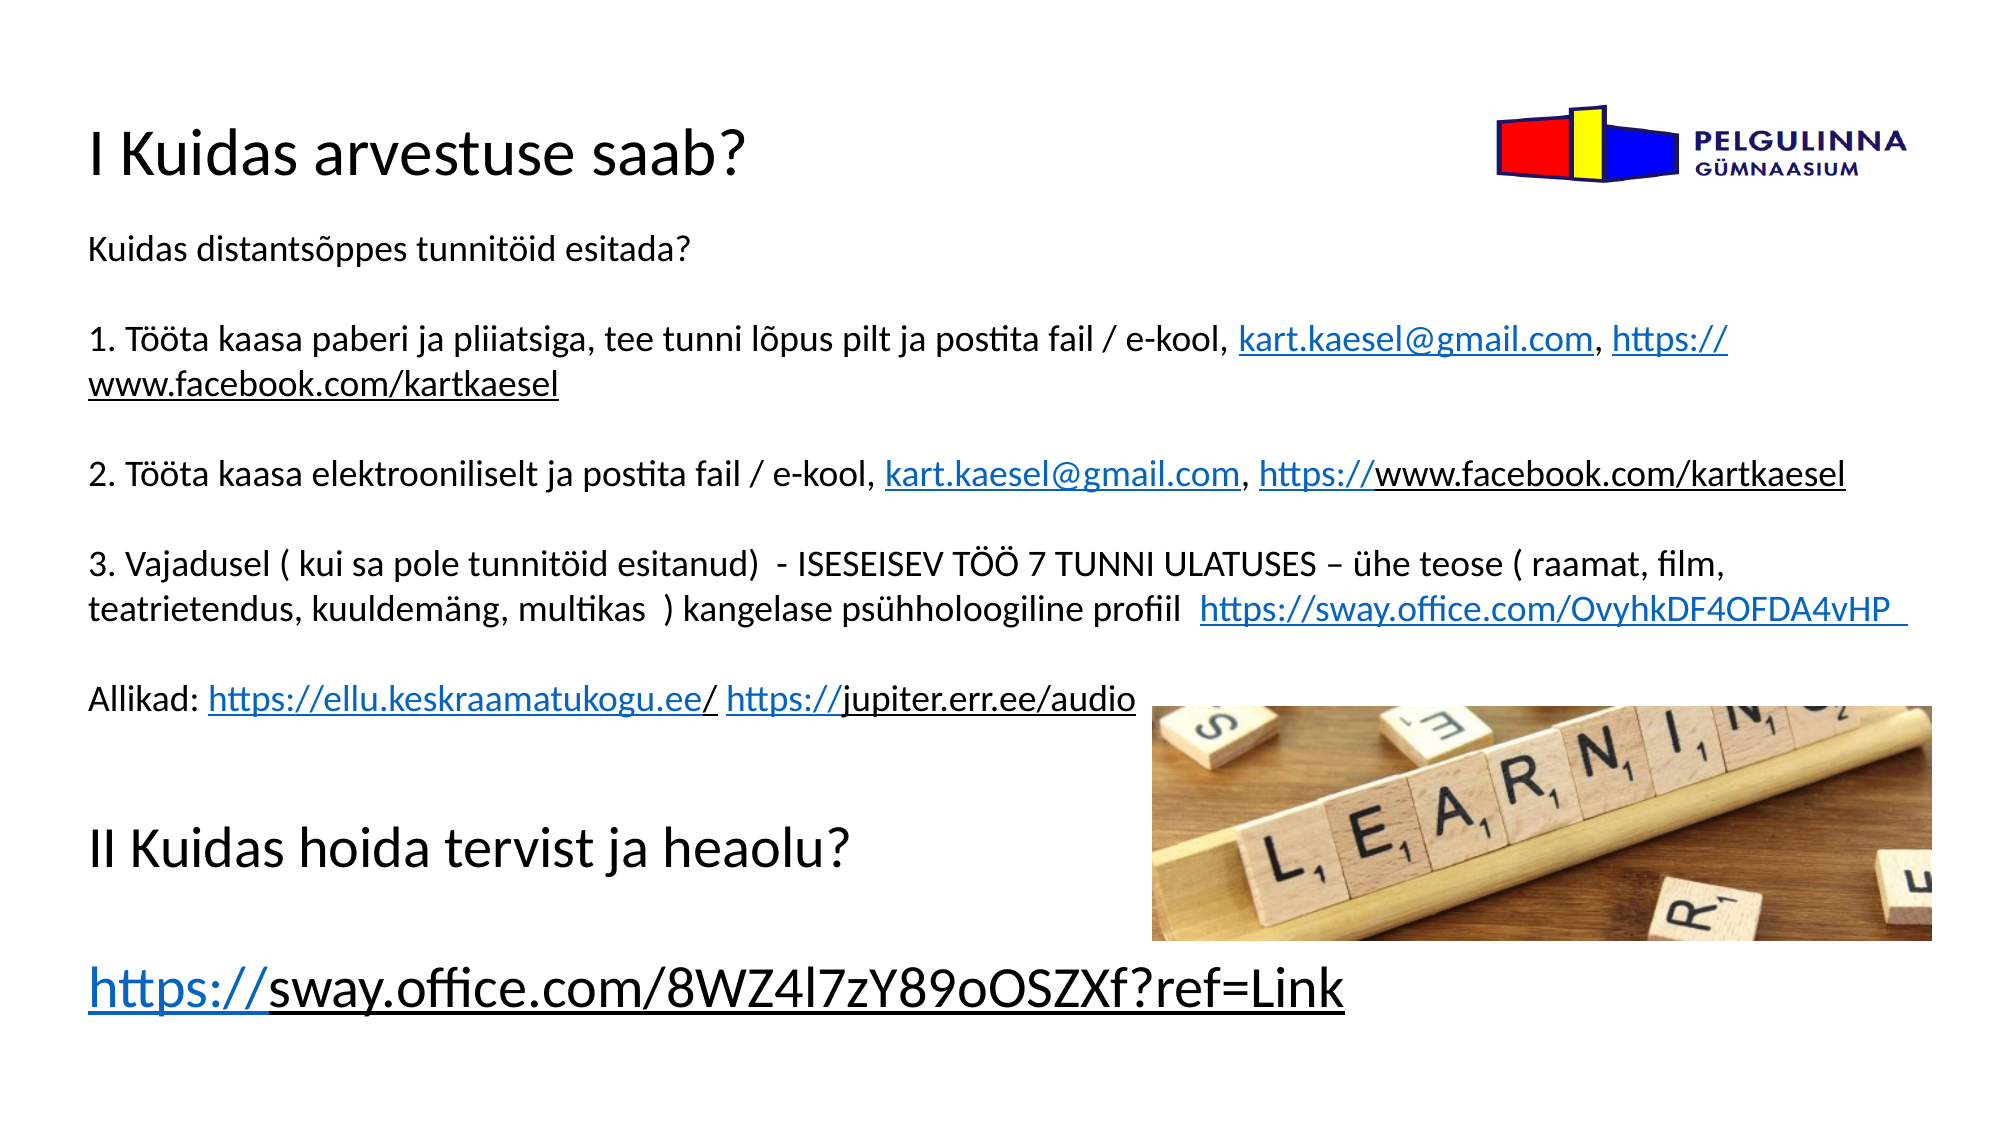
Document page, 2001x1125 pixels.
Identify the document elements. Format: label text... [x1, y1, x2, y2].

list Kuidas distantsõppes tunnitöid esitada? 1. Tööta kaasa paberi ja pliiatsiga, tee tunni lõpus pilt ja postita fail / e-kool, kart.kaesel@gmail.com, https://www.facebook.com/kartkaesel 2. Tööta kaasa elektrooniliselt ja postita fail / e-kool, kart.kaesel@gmail.com, https://www.facebook.com/kartkaesel 3. Vajadusel ( kui sa pole tunnitöid esitanud) - ISESEISEV TÖÖ 7 TUNNI ULATUSES – ühe teose ( raamat, film, teatrietendus, kuuldemäng, multikas ) kangelase psühholoogiline profiil https://sway.office.com/OvyhkDF4OFDA4vHP Allikad: https://ellu.keskraamatukogu.ee/ https://jupiter.err.ee/audio II Kuidas hoida tervist ja heaolu? https://sway.office.com/8WZ4l7zY89oOSZXf?ref=Link [68, 203, 1932, 1107]
title I Kuidas arvestuse saab? [68, 97, 1476, 203]
picture [1476, 78, 1932, 204]
picture [1152, 706, 1932, 941]
